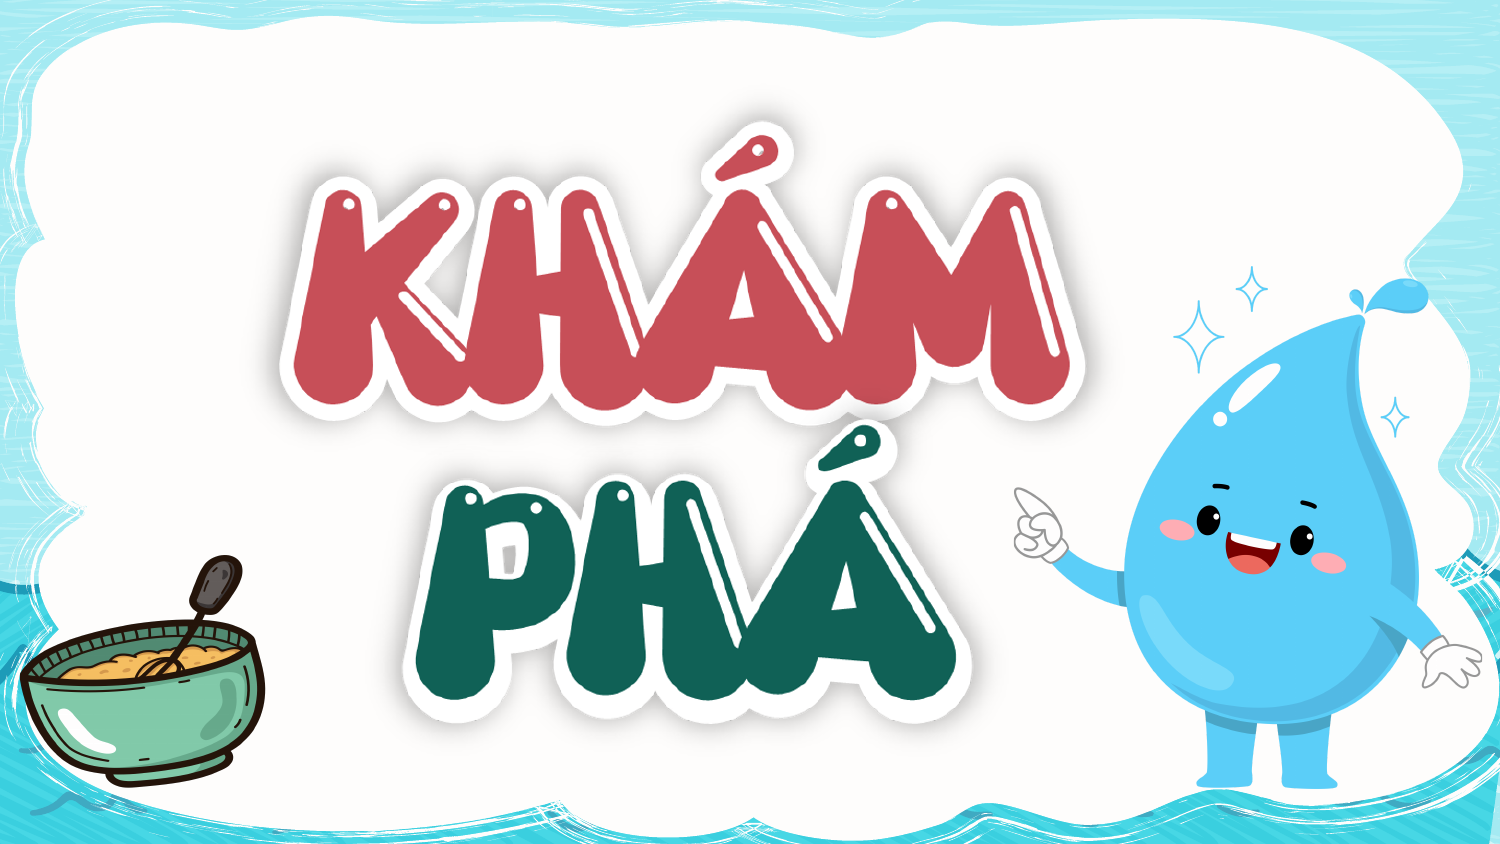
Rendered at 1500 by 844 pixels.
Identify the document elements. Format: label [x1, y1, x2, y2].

text_box [19, 552, 114, 788]
text_box [1241, 266, 1483, 789]
picture [114, 66, 1241, 844]
